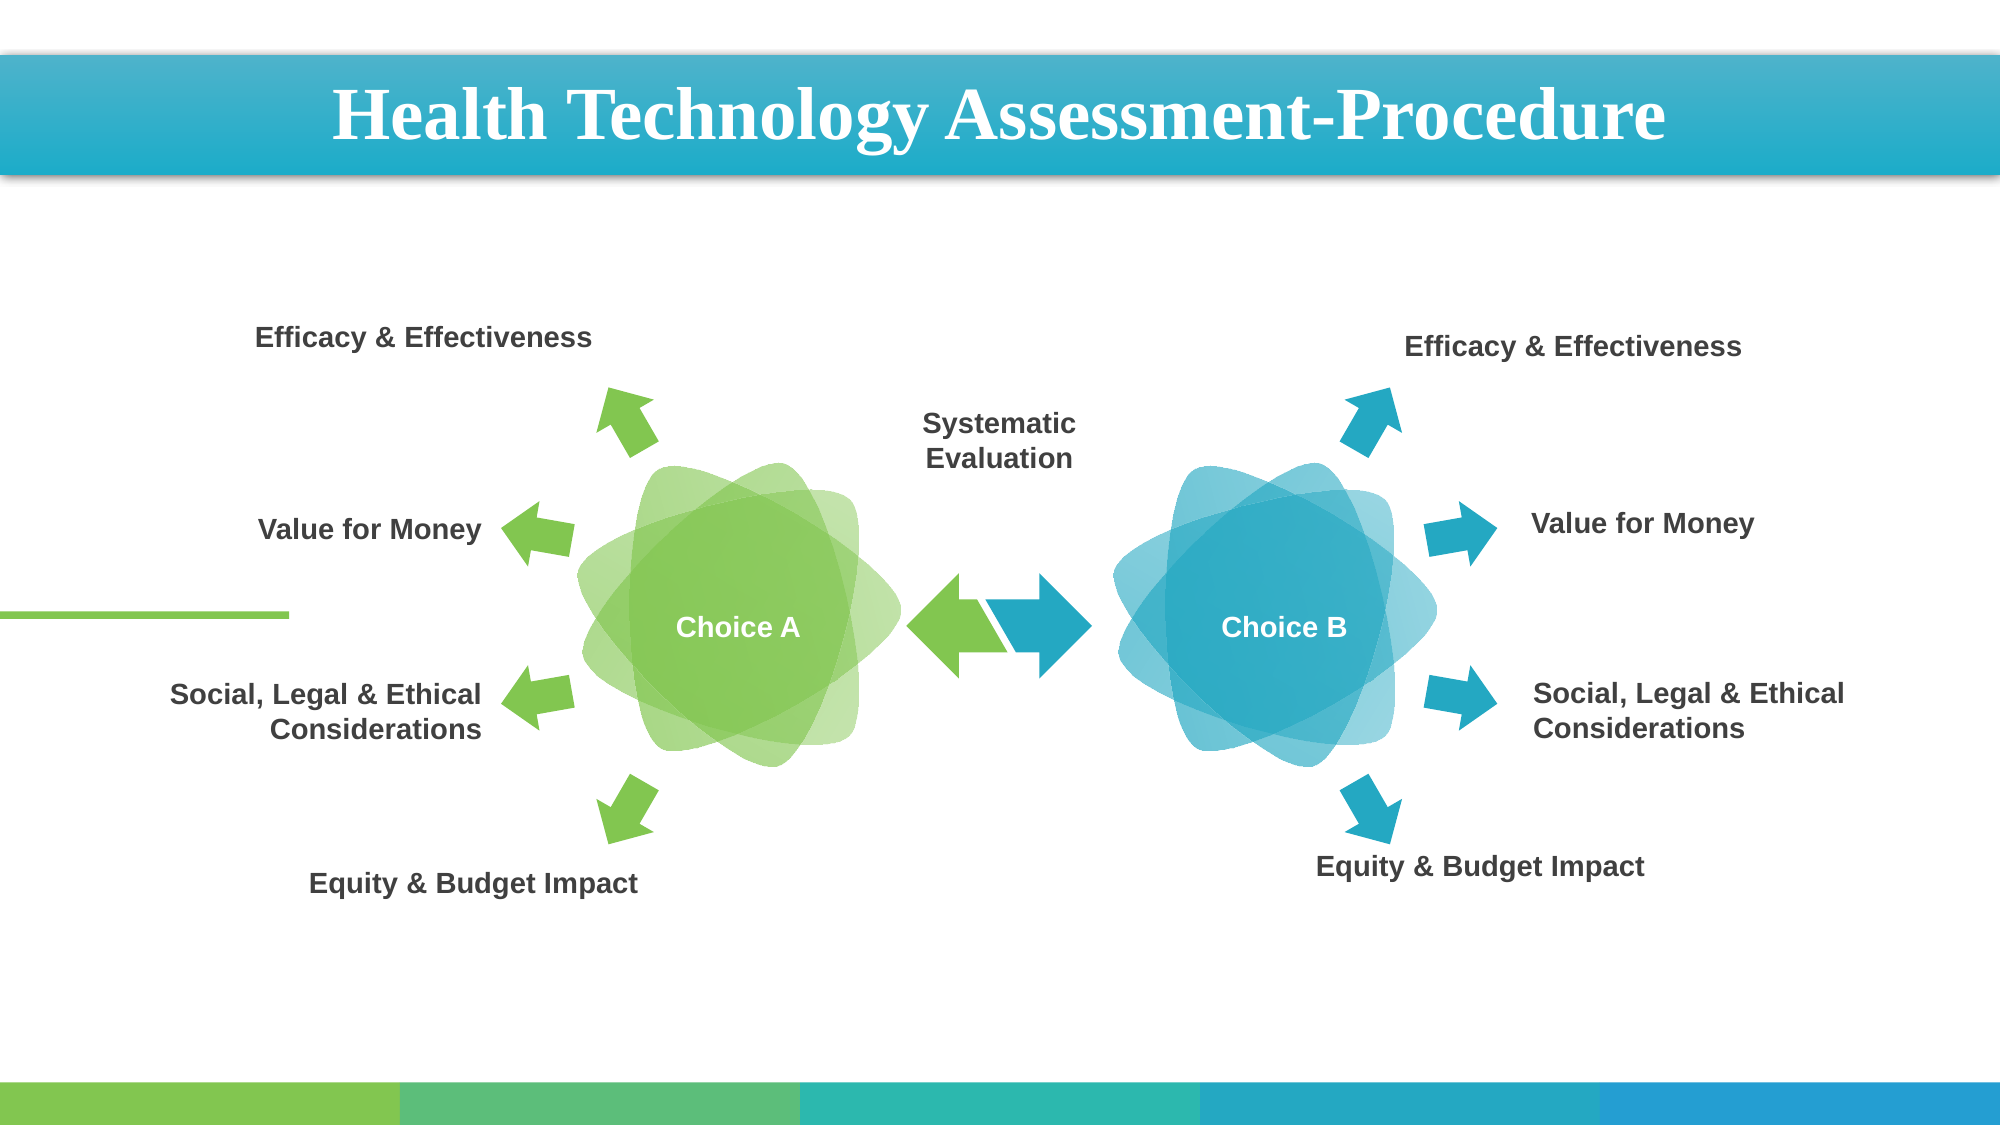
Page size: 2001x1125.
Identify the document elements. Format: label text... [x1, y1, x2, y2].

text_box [1338, 382, 1499, 850]
text_box Efficacy & Effectiveness [210, 311, 608, 362]
text_box Value for Money [1499, 497, 1771, 548]
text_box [1114, 481, 1338, 771]
text_box Social, Legal & Ethical Considerations [1518, 667, 1899, 752]
text_box Systematic Evaluation [867, 396, 1132, 482]
text_box Efficacy & Effectiveness [1360, 319, 1758, 370]
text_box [500, 382, 660, 850]
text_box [660, 481, 884, 771]
text_box Value for Money [116, 503, 497, 553]
text_box Social, Legal & Ethical Considerations [116, 668, 497, 753]
text_box Equity & Budget Impact [1262, 840, 1661, 890]
list Health Technology Assessment-Procedure [0, 55, 2000, 175]
text_box Equity & Budget Impact [255, 857, 654, 907]
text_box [906, 573, 1092, 679]
